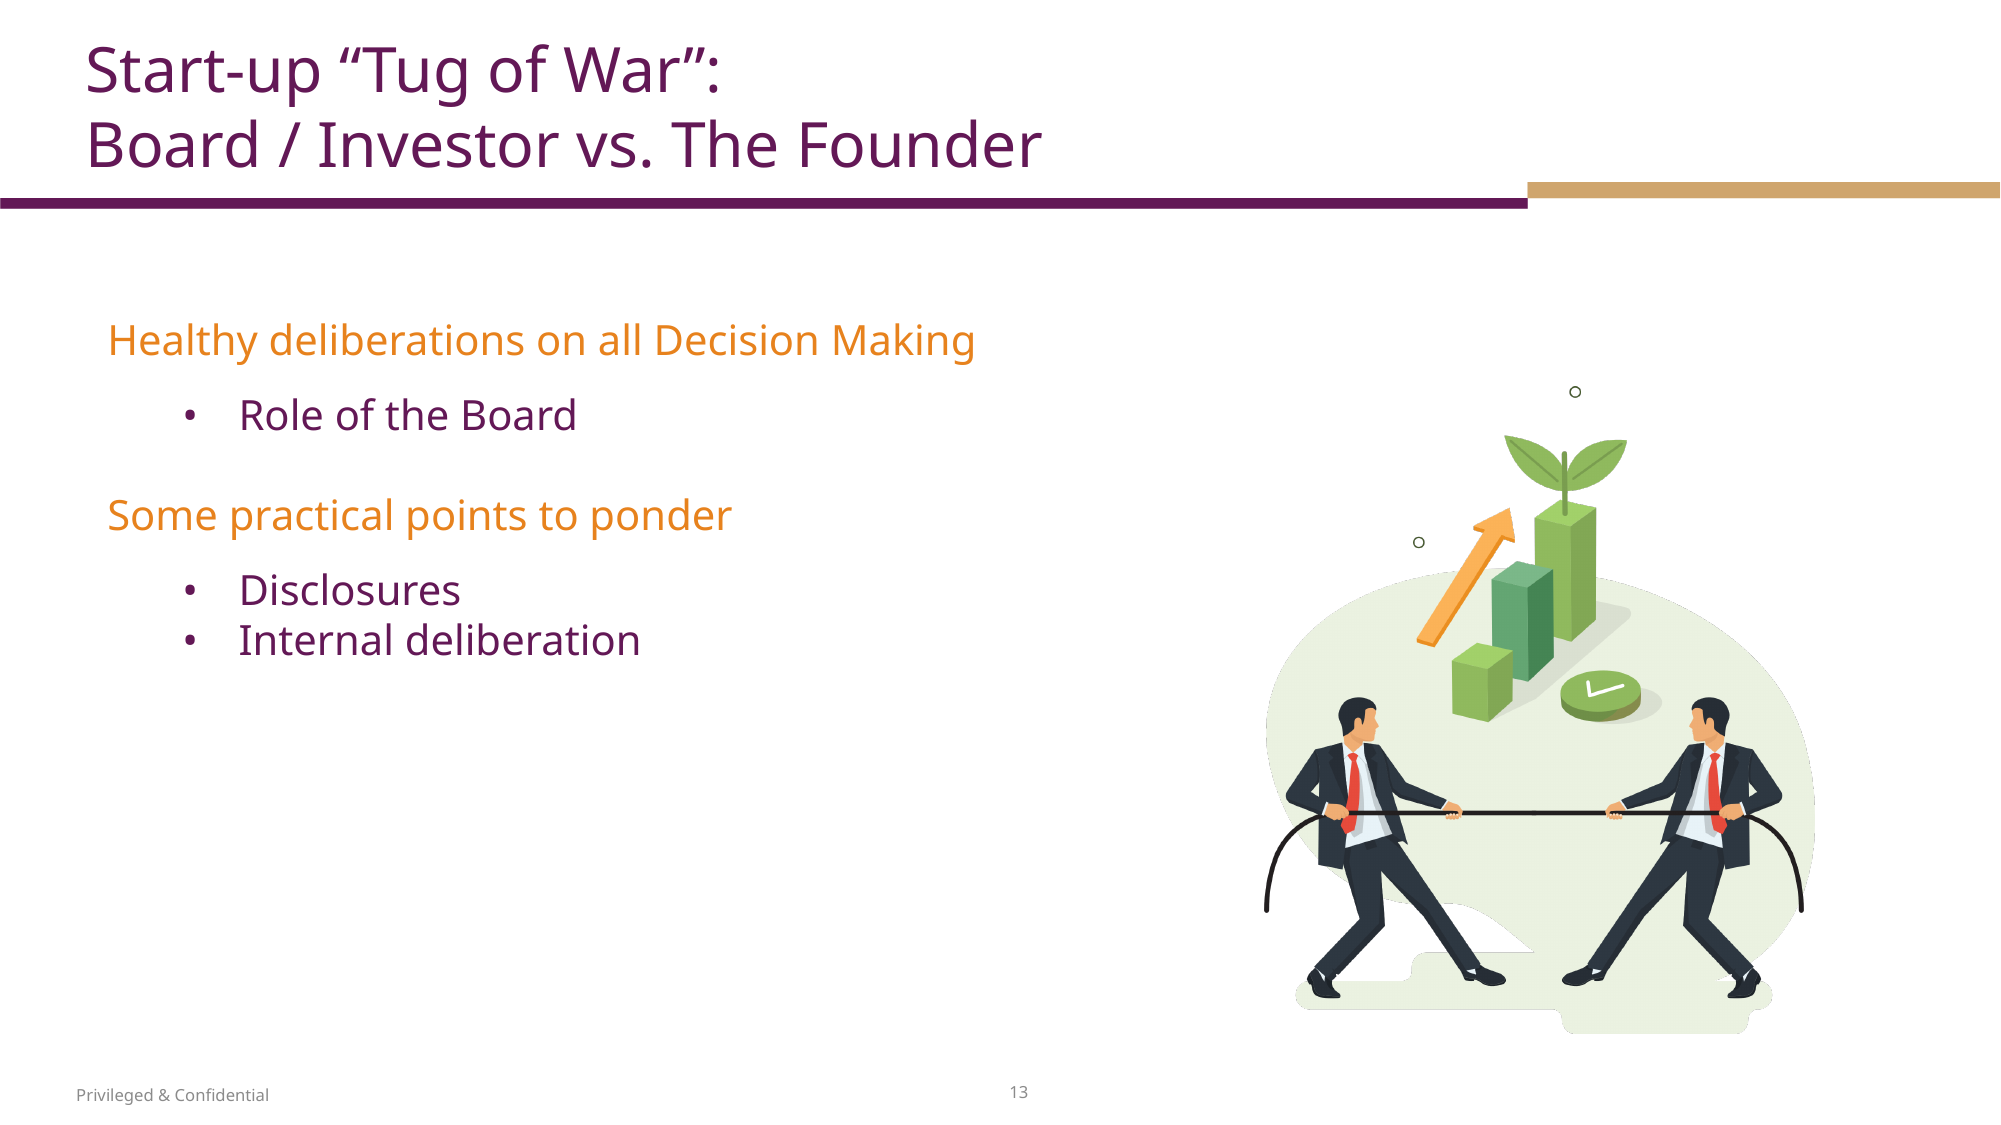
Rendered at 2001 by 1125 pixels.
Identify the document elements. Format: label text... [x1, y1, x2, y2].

slide_number 13 [593, 1063, 1044, 1124]
text_box Start-up “Tug of War”: Board / Investor vs. The Founder [70, 7, 2000, 188]
text_box Healthy deliberations on all Decision Making Role of the Board Some practical points to ponder Disclosures Internal deliberation [92, 306, 1094, 672]
footer Privileged & Confidential [0, 1065, 511, 1125]
picture [1264, 386, 1815, 1034]
picture [0, 182, 2001, 209]
